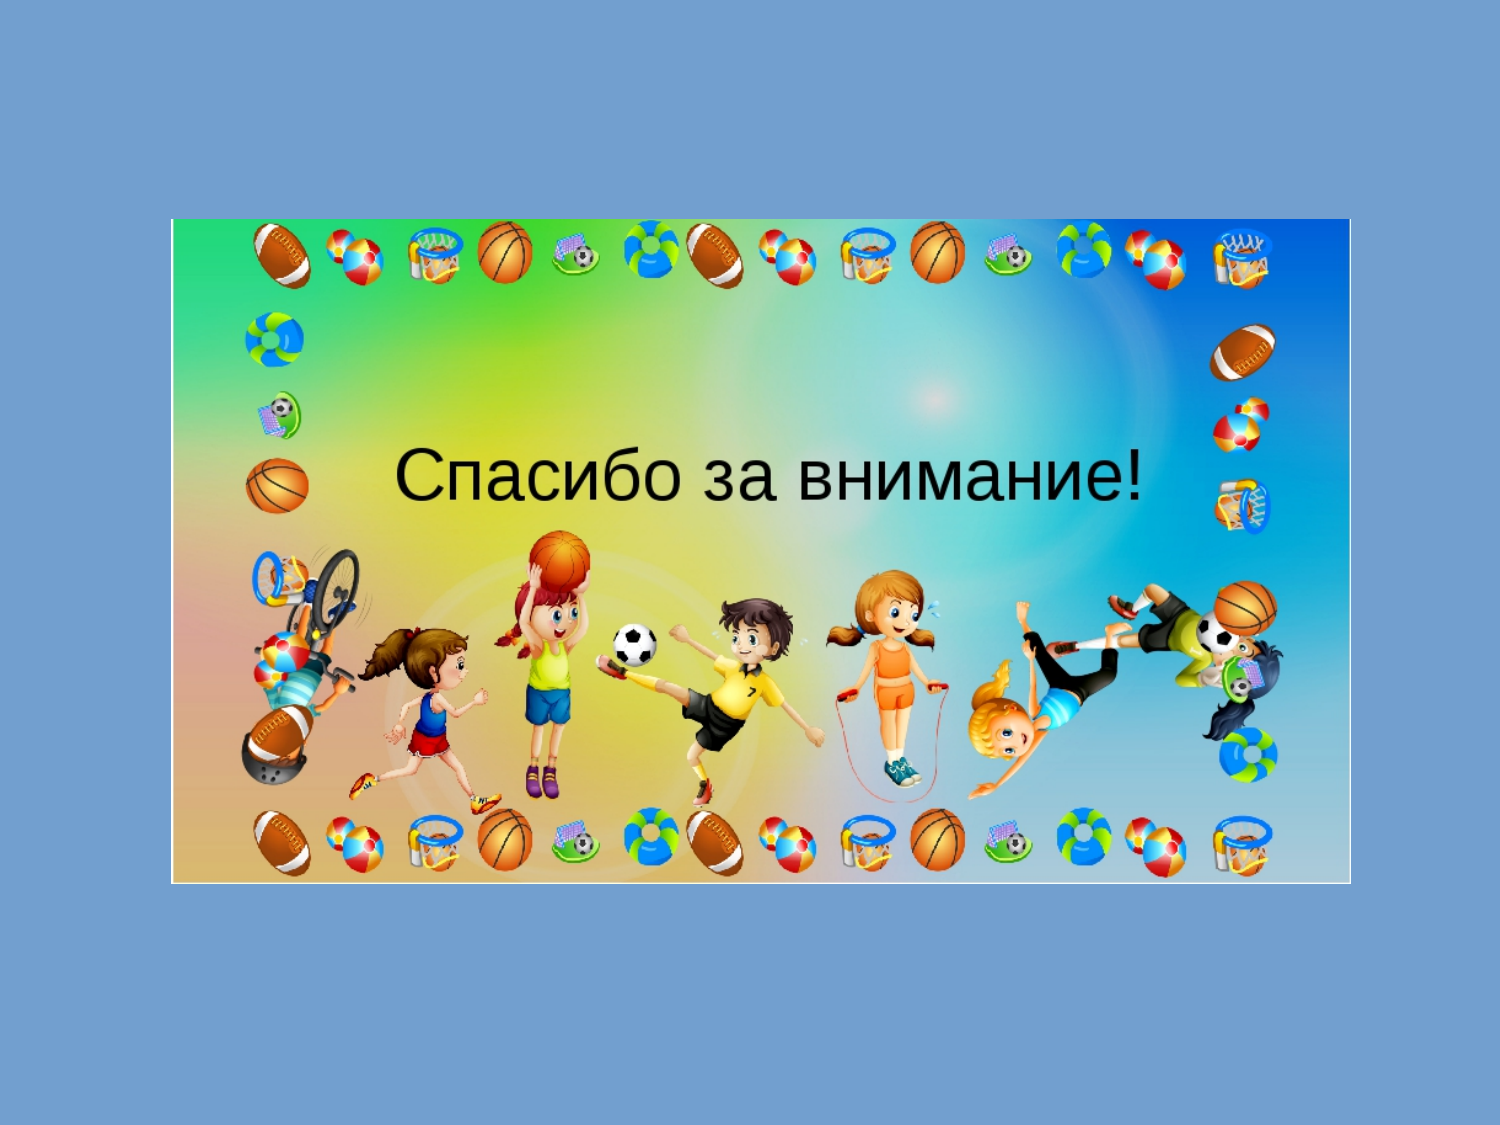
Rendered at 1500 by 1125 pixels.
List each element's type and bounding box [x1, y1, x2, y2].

picture [170, 219, 1351, 884]
